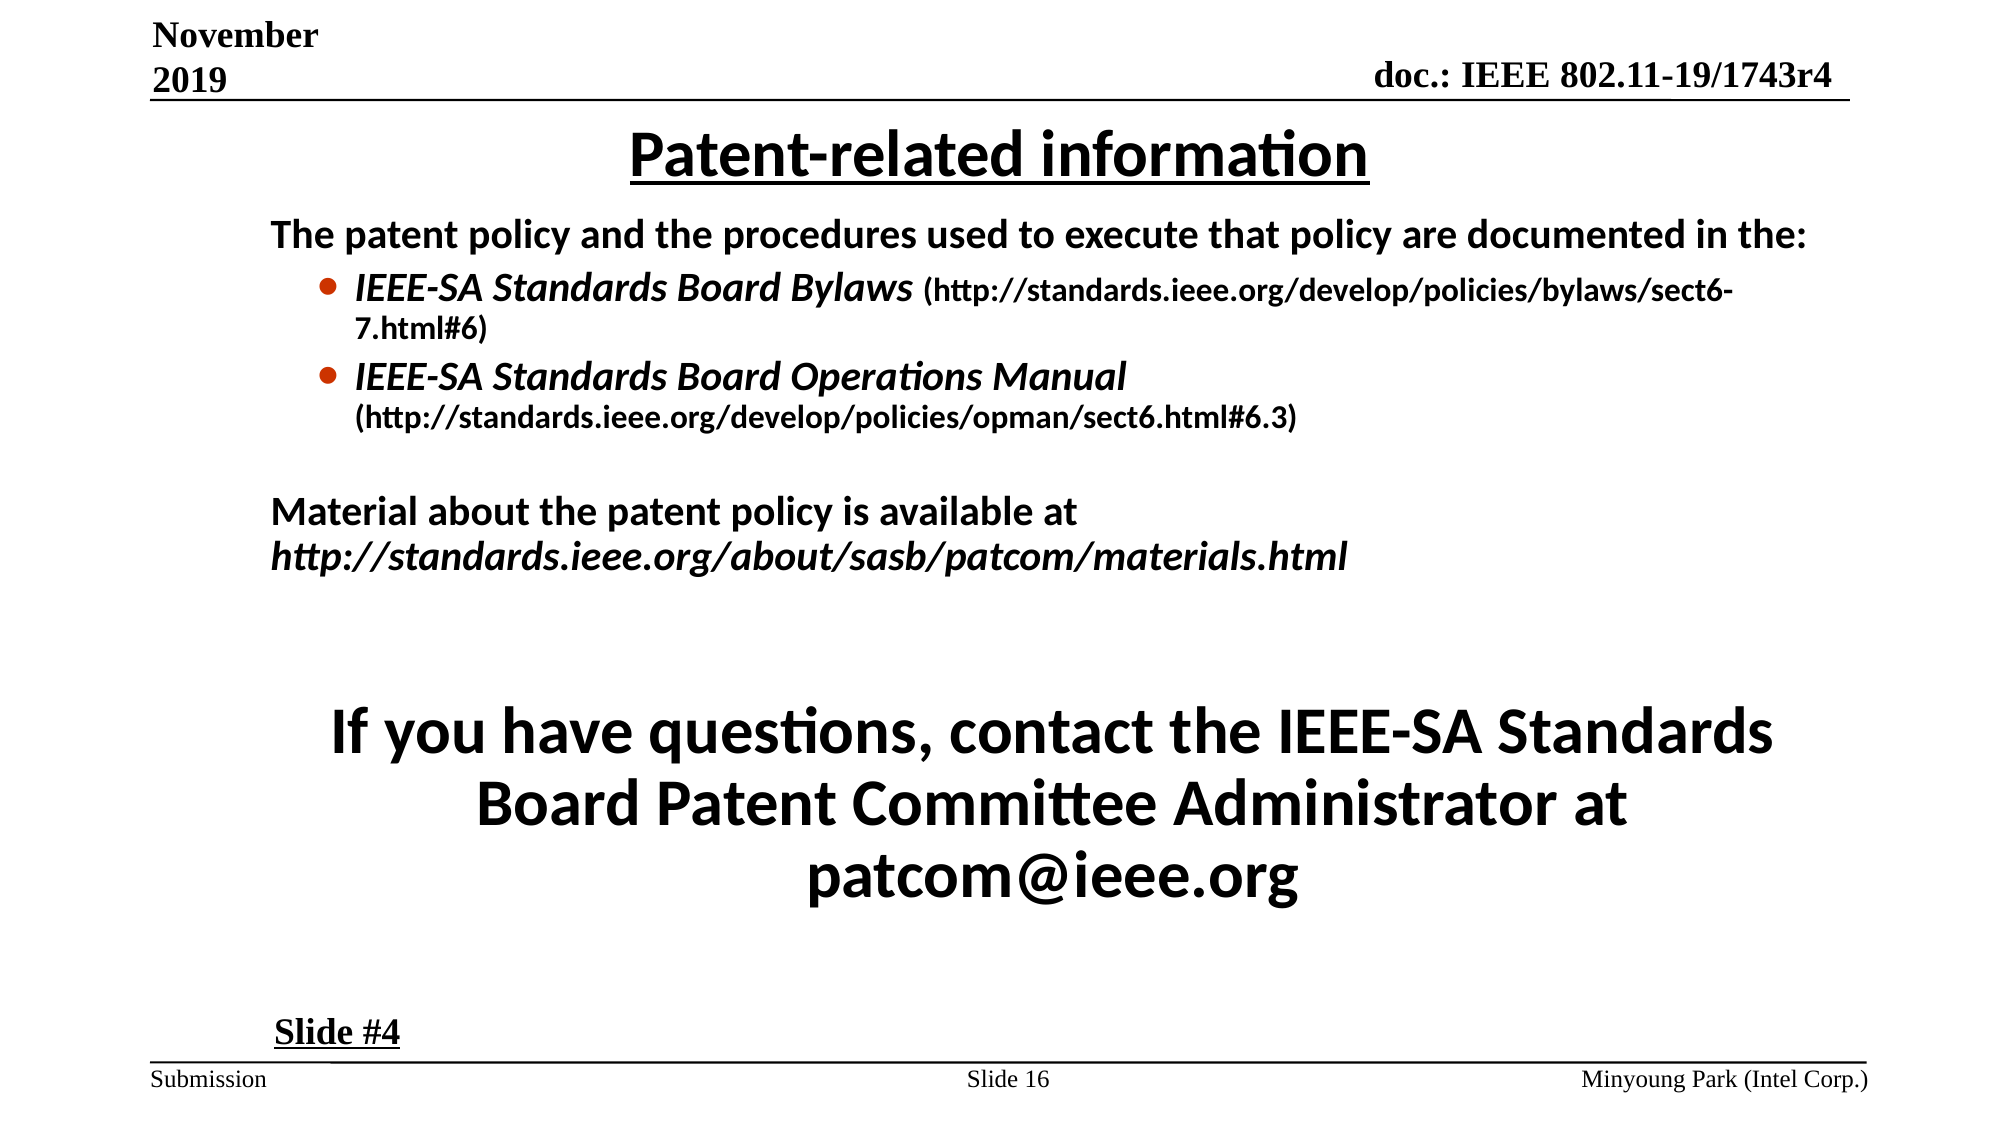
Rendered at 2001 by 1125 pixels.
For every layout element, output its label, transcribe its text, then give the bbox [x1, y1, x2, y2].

slide_number Slide 16 [966, 1061, 1051, 1093]
footer Minyoung Park (Intel Corp.) [1266, 1061, 1869, 1093]
text_box Slide #4 [259, 999, 416, 1060]
text_box The patent policy and the procedures used to execute that policy are documented in the: IEEE-SA Standards Board Bylaws (http://standards.ieee.org/develop/policies/bylaws/sect6-7.html#6) IEEE-SA Standards Board Operations Manual (http://standards.ieee.org/develop/policies/opman/sect6.html#6.3) Material about the patent policy is available at http://standards.ieee.org/about/sasb/patcom/materials.html If you have questions, contact the IEEE-SA Standards Board Patent Committee Administrator at patcom@ieee.org [152, 187, 1850, 1025]
title Patent-related information [362, 163, 1638, 187]
text_box [337, 37, 1688, 163]
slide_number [152, 54, 347, 101]
